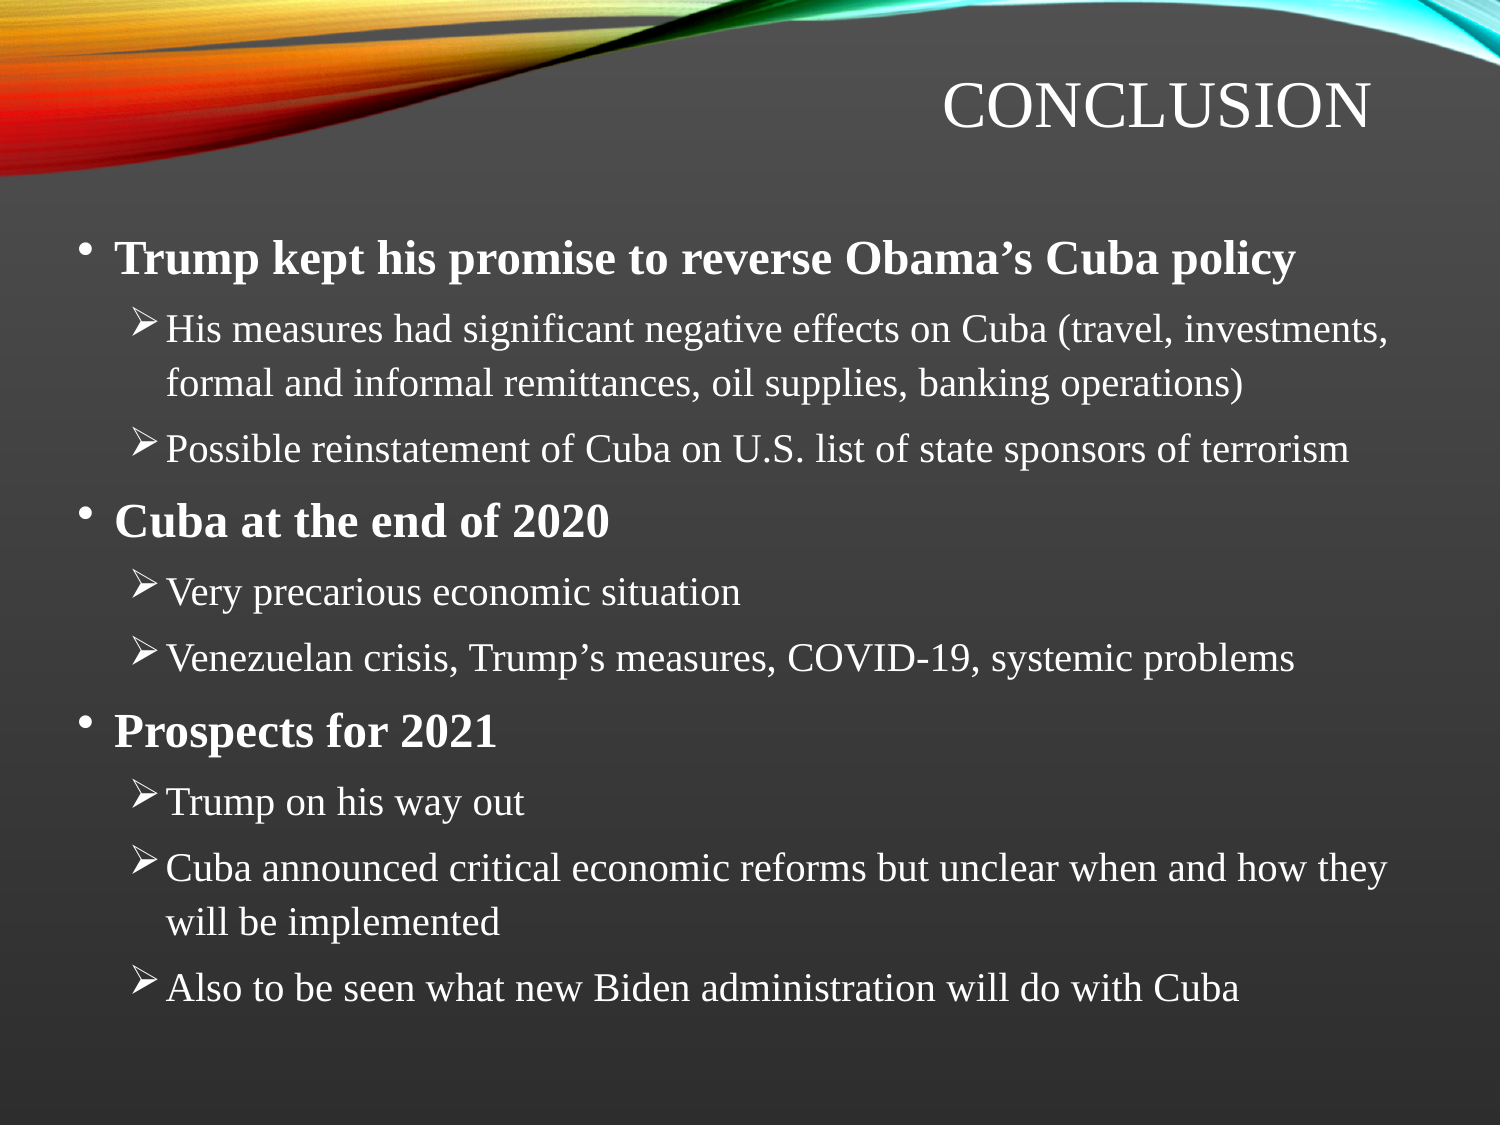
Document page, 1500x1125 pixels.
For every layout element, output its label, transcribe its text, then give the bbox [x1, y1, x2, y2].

picture [0, 0, 1500, 178]
list Trump kept his promise to reverse Obama’s Cuba policy His measures had significant negative effects on Cuba (travel, investments, formal and informal remittances, oil supplies, banking operations) Possible reinstatement of Cuba on U.S. list of state sponsors of terrorism Cuba at the end of 2020 Very precarious economic situation Venezuelan crisis, Trump’s measures, COVID-19, systemic problems Prospects for 2021 Trump on his way out Cuba announced critical economic reforms but unclear when and how they will be implemented Also to be seen what new Biden administration will do with Cuba [62, 212, 1438, 1063]
title Conclusion [112, 50, 1388, 163]
